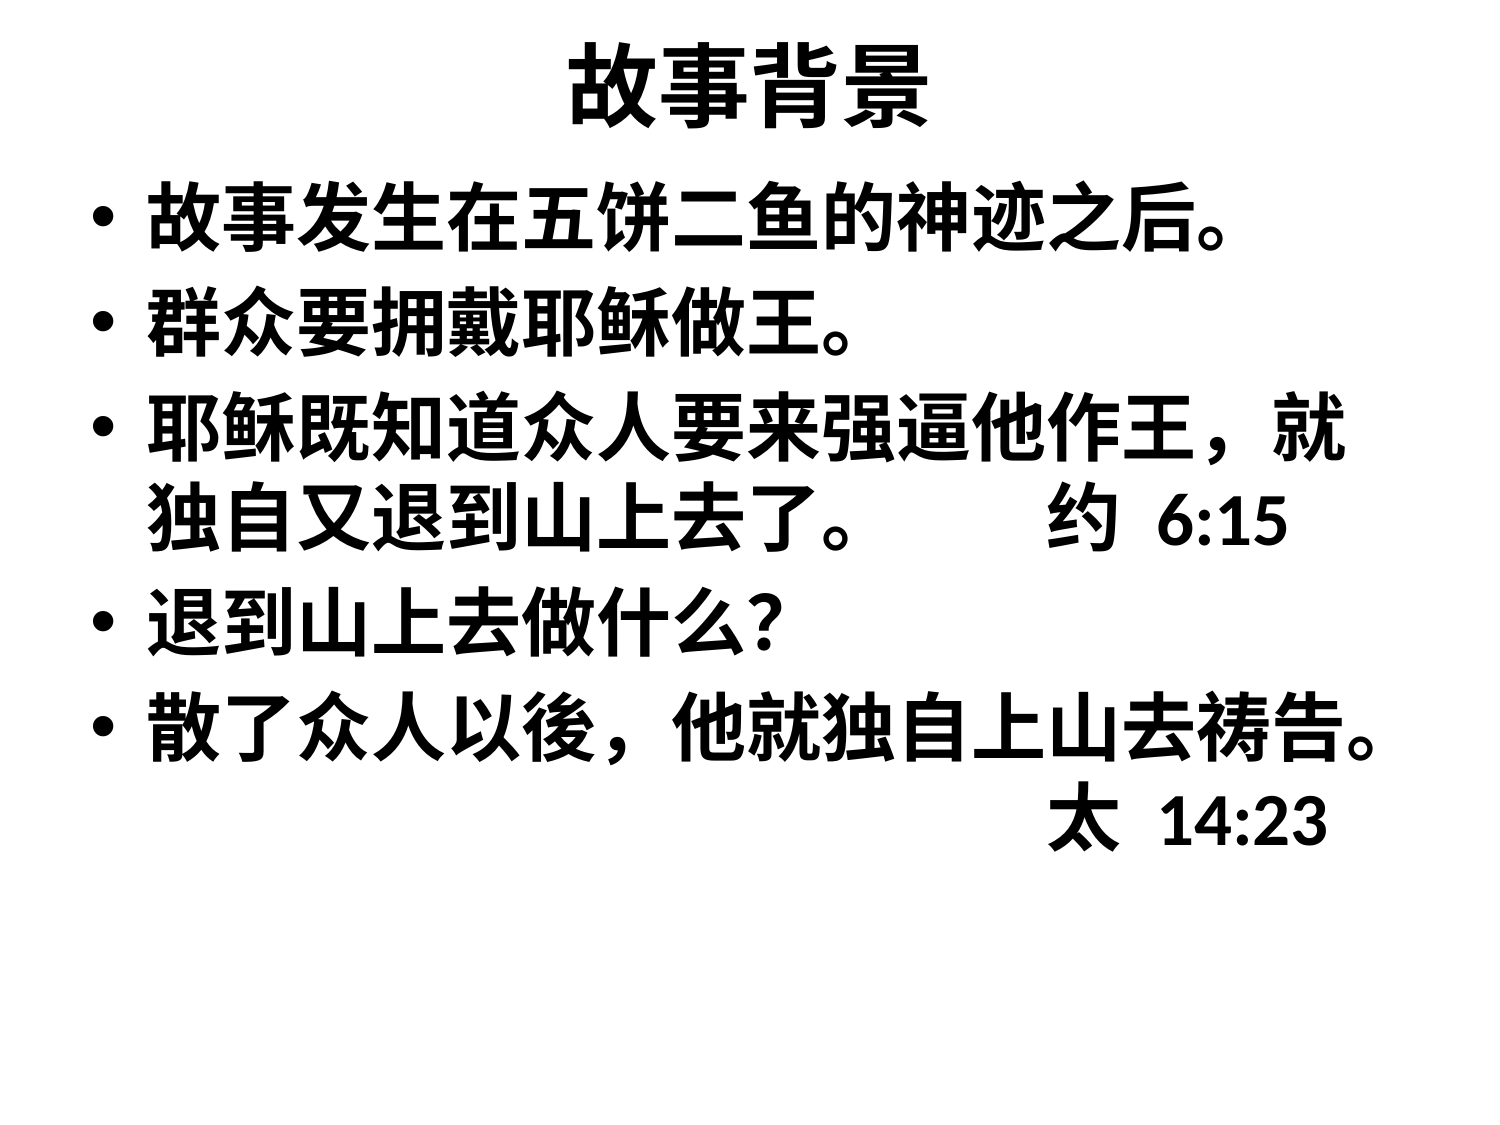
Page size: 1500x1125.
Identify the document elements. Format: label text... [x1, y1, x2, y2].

list 故事发生在五饼二鱼的神迹之后。 群众要拥戴耶稣做王。 耶稣既知道众人要来强逼他作王，就独自又退到山上去了。 约 6:15 退到山上去做什么？ 散了众人以後，他就独自上山去祷告。 太 14:23 [75, 162, 1425, 1005]
title 故事背景 [75, 12, 1425, 155]
